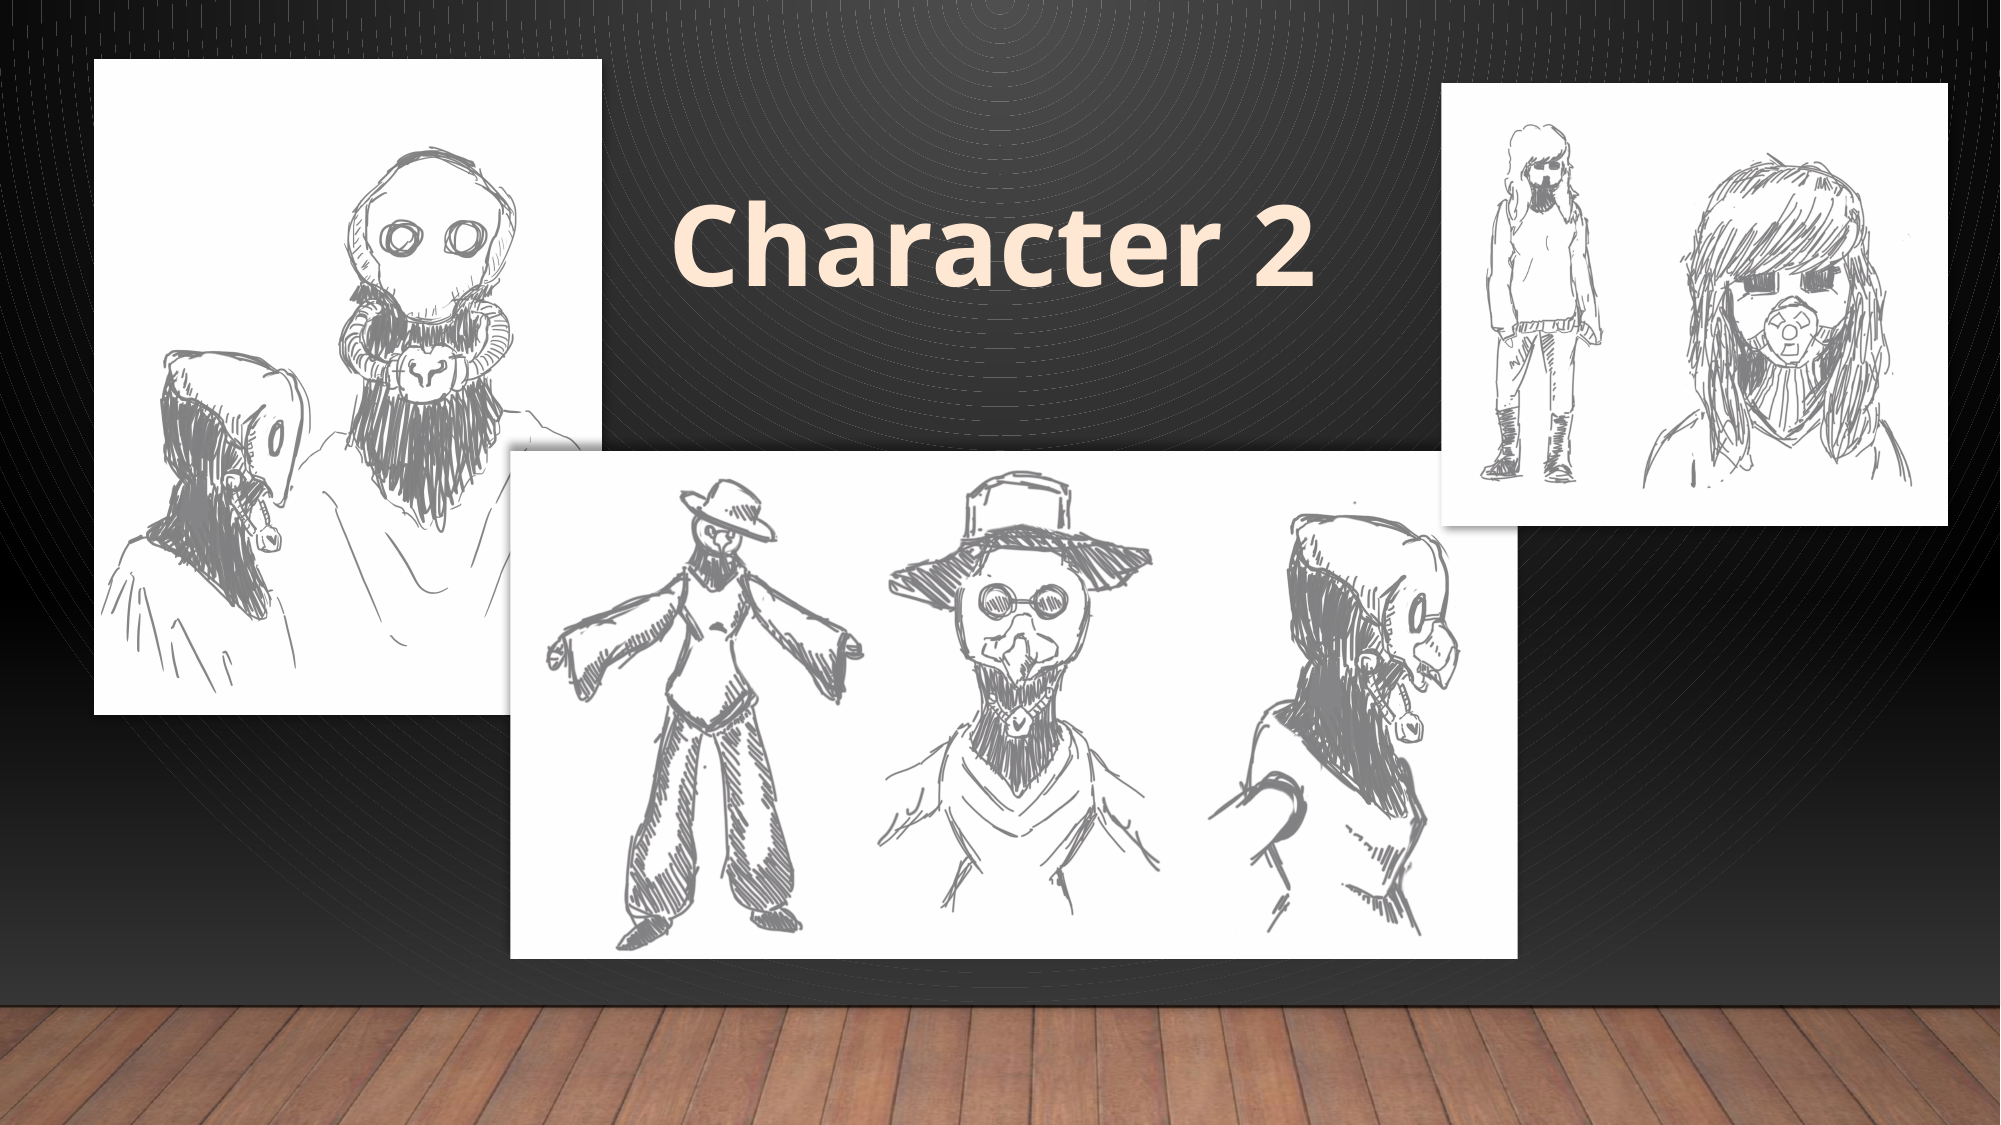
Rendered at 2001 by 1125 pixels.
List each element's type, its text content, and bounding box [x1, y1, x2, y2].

picture [0, 1005, 2000, 1125]
text_box Character 2 [653, 166, 1332, 317]
picture [94, 59, 1949, 959]
